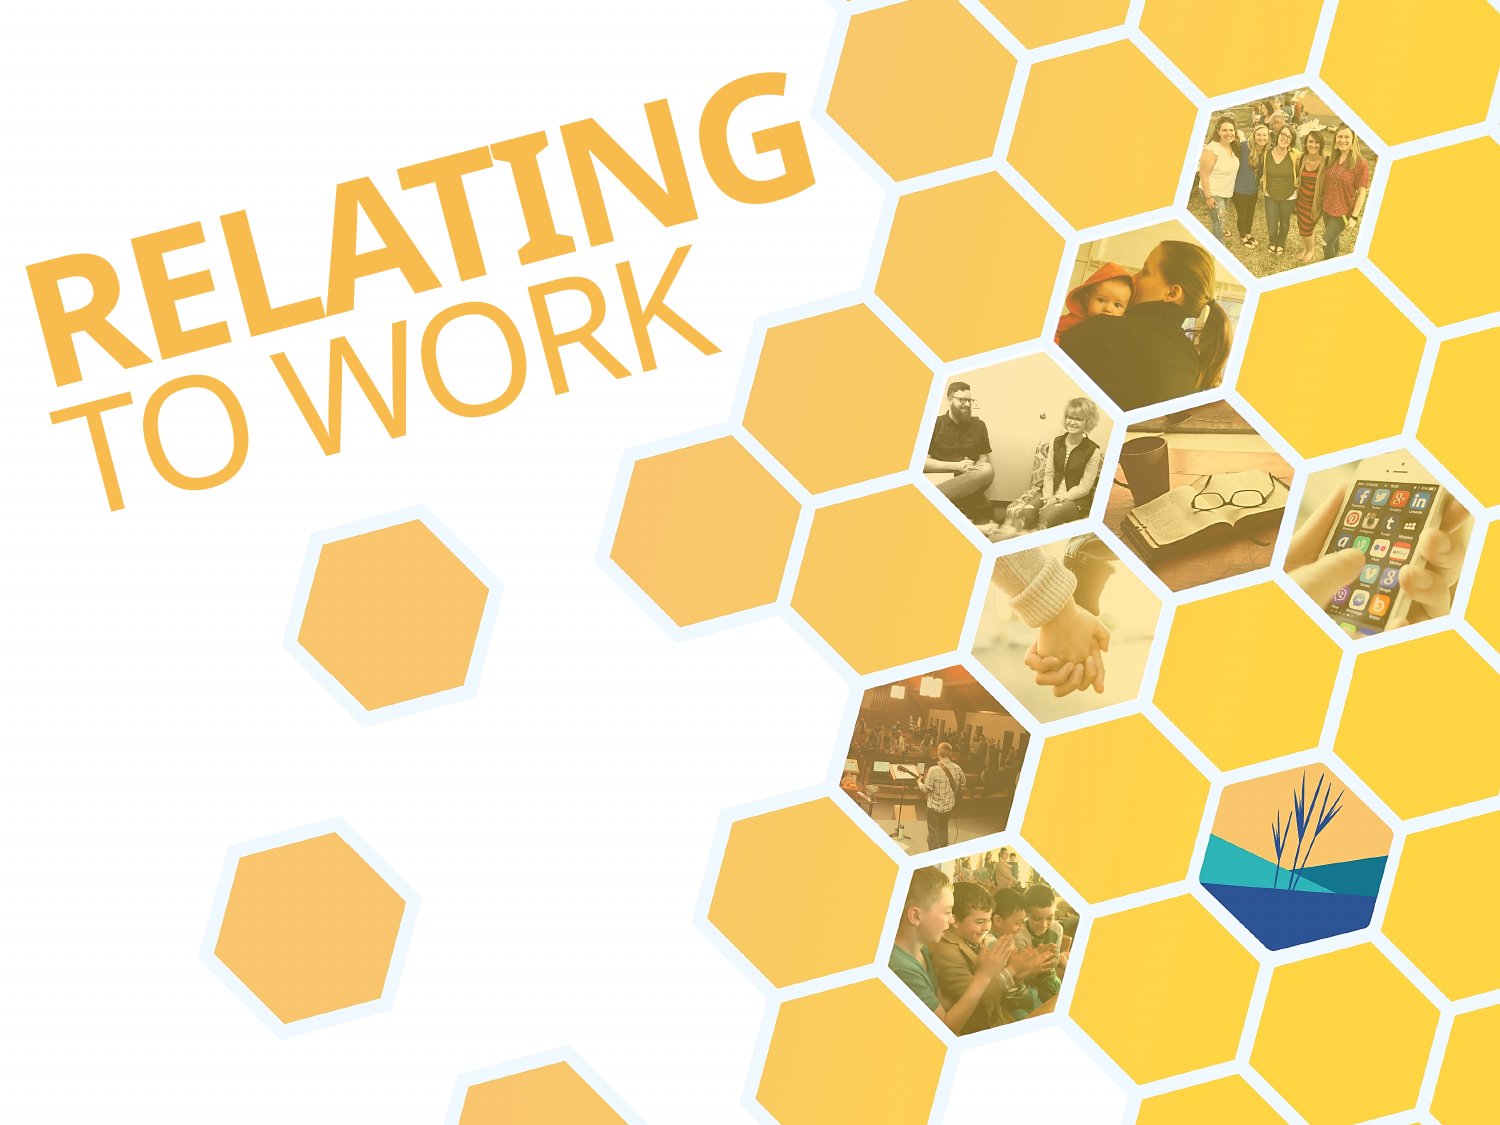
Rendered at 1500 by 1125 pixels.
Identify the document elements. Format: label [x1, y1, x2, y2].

list [0, 0, 1500, 1125]
